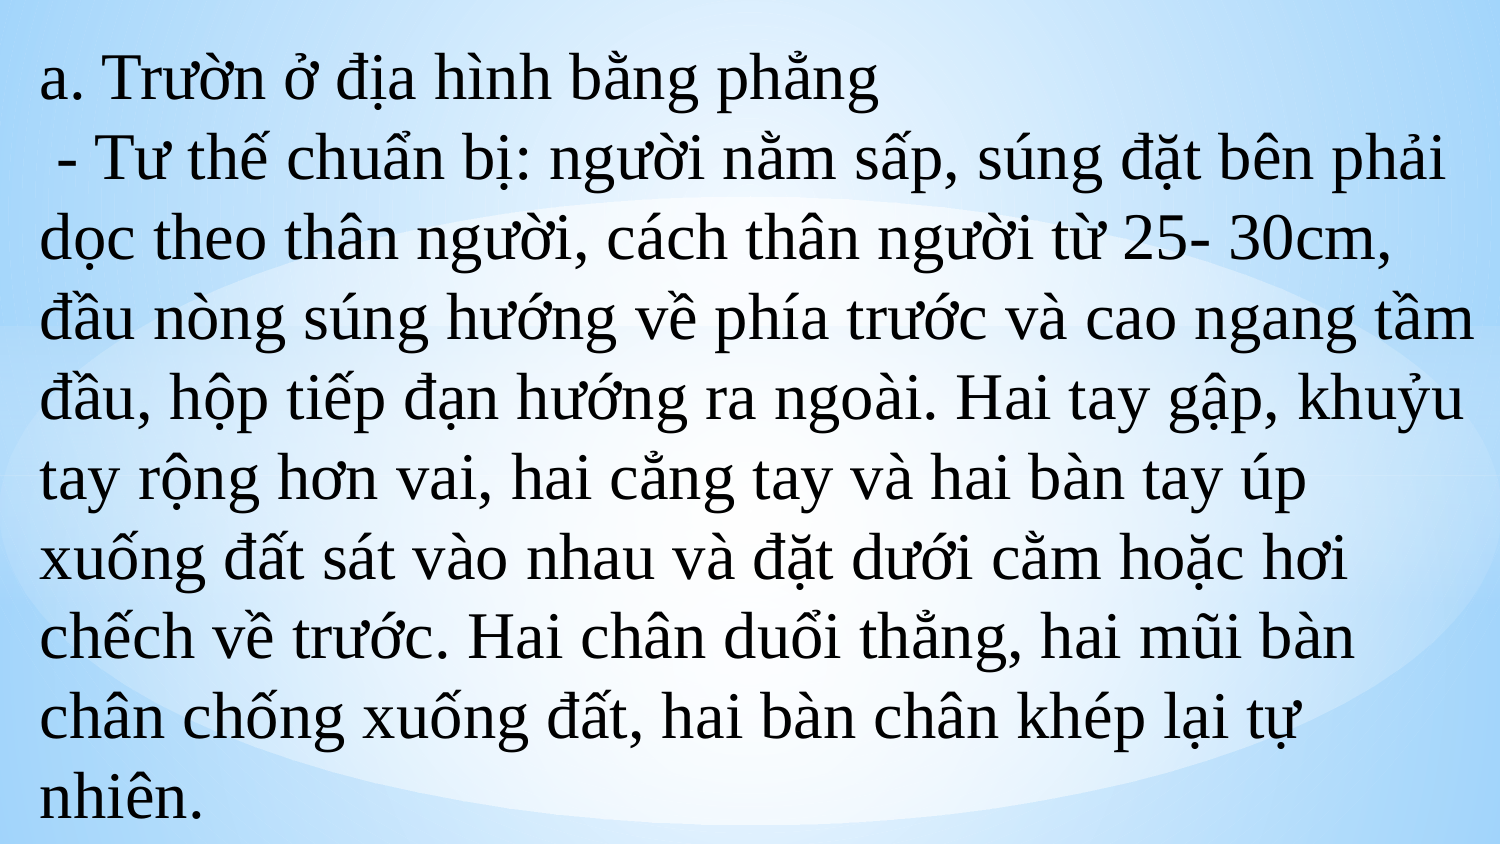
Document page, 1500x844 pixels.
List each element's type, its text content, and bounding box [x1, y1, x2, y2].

text_box a. Trườn ở địa hình bằng phẳng - Tư thế chuẩn bị: người nằm sấp, súng đặt bên phải dọc theo thân người, cách thân người từ 25- 30cm, đầu nòng súng hướng về phía trước và cao ngang tầm đầu, hộp tiếp đạn hướng ra ngoài. Hai tay gập, khuỷu tay rộng hơn vai, hai cẳng tay và hai bàn tay úp xuống đất sát vào nhau và đặt dưới cằm hoặc hơi chếch về trước. Hai chân duổi thẳng, hai mũi bàn chân chống xuống đất, hai bàn chân khép lại tự nhiên. [24, 25, 1500, 840]
